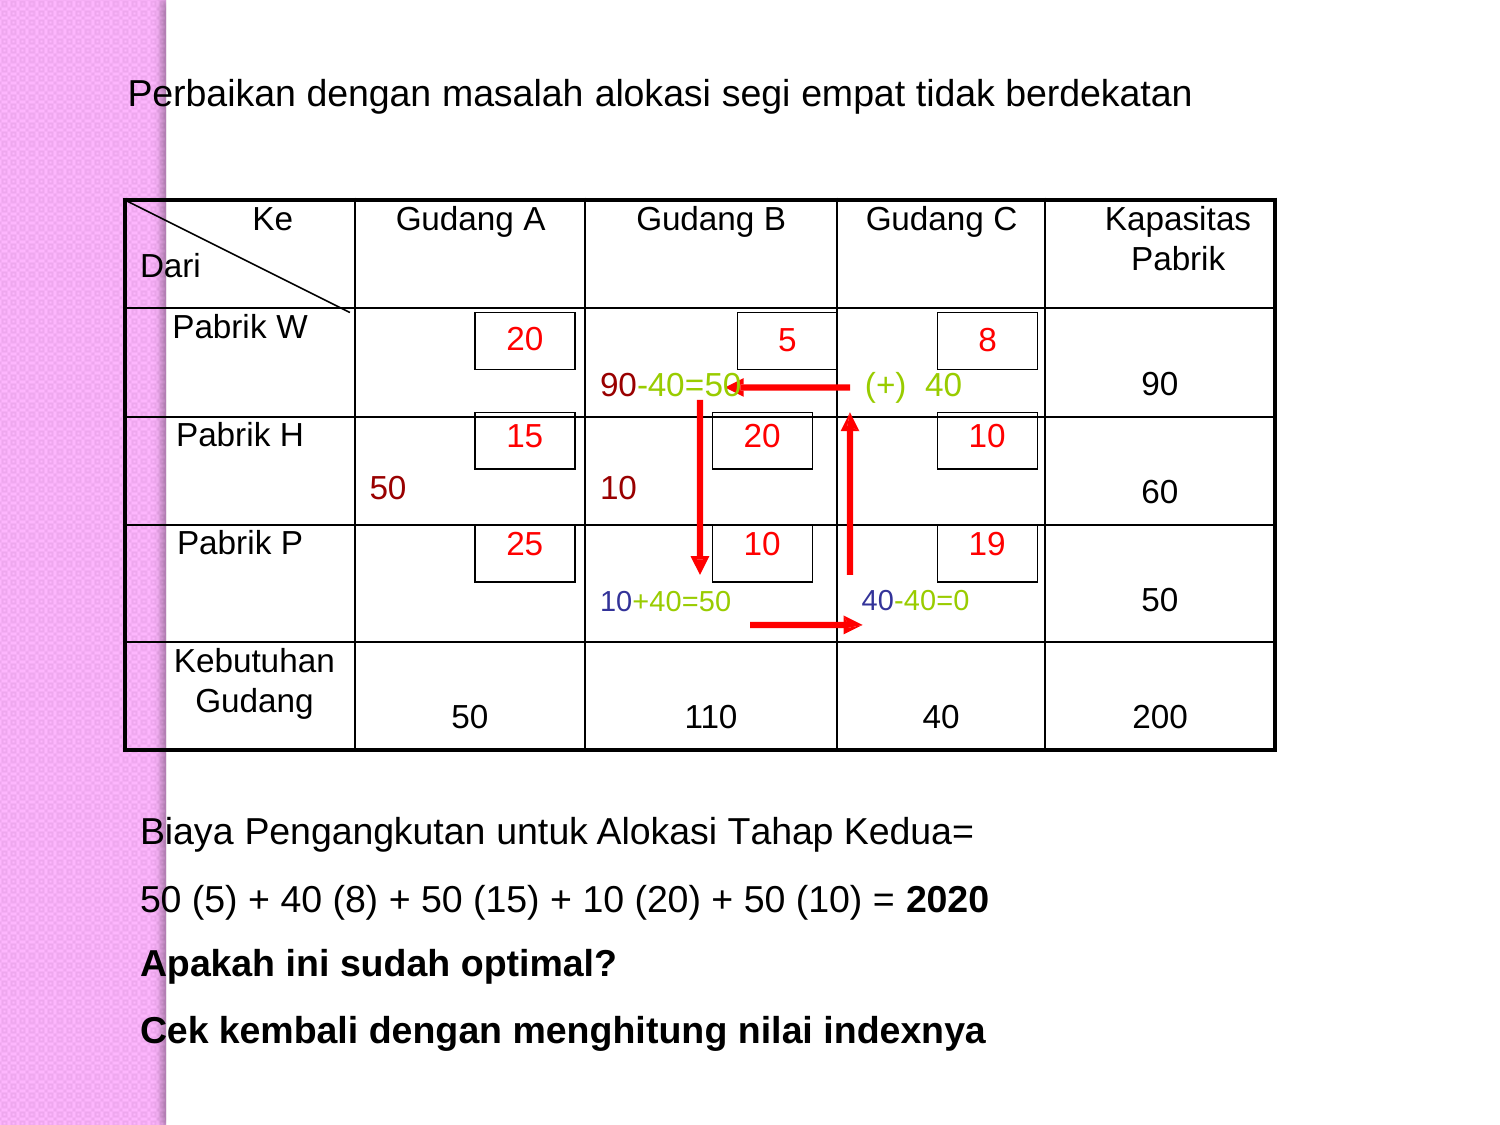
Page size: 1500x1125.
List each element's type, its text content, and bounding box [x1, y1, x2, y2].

text_box berdekatan [1003, 73, 1201, 116]
text_box [1037, 308, 1044, 369]
text_box [584, 308, 737, 369]
text_box 50 [1044, 524, 1275, 641]
text_box [837, 524, 937, 581]
text_box Gudang C [837, 199, 1044, 308]
text_box [574, 308, 584, 369]
text_box Gudang A [354, 199, 584, 308]
text_box 110 [584, 641, 837, 750]
text_box 50 [354, 469, 584, 524]
text_box [584, 524, 712, 581]
text_box [574, 524, 584, 581]
text_box [584, 416, 712, 469]
text_box masalah [440, 73, 592, 116]
text_box 50 (5) + 40 (8) + 50 (15) + 10 (20) + 50 (10) = 2020 Apakah ini sudah optimal? Cek kembali dengan menghitung nilai indexnya [138, 879, 997, 1056]
text_box 40-40=0 [837, 581, 1046, 641]
text_box Biaya Pengangkutan untuk [138, 811, 594, 854]
text_box 10 [712, 524, 812, 581]
text_box Pabrik W [124, 308, 354, 416]
text_box 90-40=50 [584, 369, 837, 416]
text_box 19 [937, 524, 1037, 581]
text_box [1037, 524, 1044, 581]
text_box Pabrik P [124, 524, 354, 641]
text_box 25 [474, 524, 574, 581]
text_box [574, 416, 584, 469]
text_box [837, 308, 937, 369]
text_box [354, 581, 584, 641]
text_box 20 [712, 416, 812, 469]
text_box [812, 524, 837, 581]
text_box [837, 469, 1046, 524]
text_box segi [719, 73, 799, 116]
text_box (+) 40 [837, 369, 1046, 416]
text_box empat [799, 73, 913, 116]
text_box Perbaikan [125, 73, 304, 116]
text_box [354, 416, 474, 469]
text_box [812, 416, 837, 469]
text_box [354, 308, 474, 369]
text_box 60 [1044, 416, 1275, 524]
text_box 5 [737, 308, 837, 369]
text_box 200 [1044, 641, 1275, 750]
text_box Pabrik H [124, 416, 354, 524]
text_box 8 [937, 308, 1037, 369]
text_box Gudang B [584, 199, 837, 308]
text_box [354, 524, 474, 581]
text_box 10+40=50 [584, 581, 837, 641]
text_box 50 [354, 641, 584, 750]
text_box Kapasitas Pabrik [1044, 199, 1275, 308]
text_box 20 [474, 308, 574, 369]
text_box [354, 369, 584, 416]
text_box Alokasi Tahap Kedua= [594, 811, 978, 854]
text_box tidak [913, 73, 1003, 116]
text_box dengan [304, 73, 440, 116]
text_box 40 [837, 641, 1044, 750]
text_box 10 [937, 416, 1037, 469]
text_box 10 [584, 469, 837, 524]
text_box alokasi [592, 73, 719, 116]
text_box Kebutuhan Gudang [124, 641, 354, 750]
text_box Ke Dari [124, 199, 354, 308]
text_box [837, 416, 937, 469]
text_box 15 [474, 416, 574, 469]
text_box 90 [1044, 308, 1275, 416]
text_box [1037, 416, 1044, 469]
